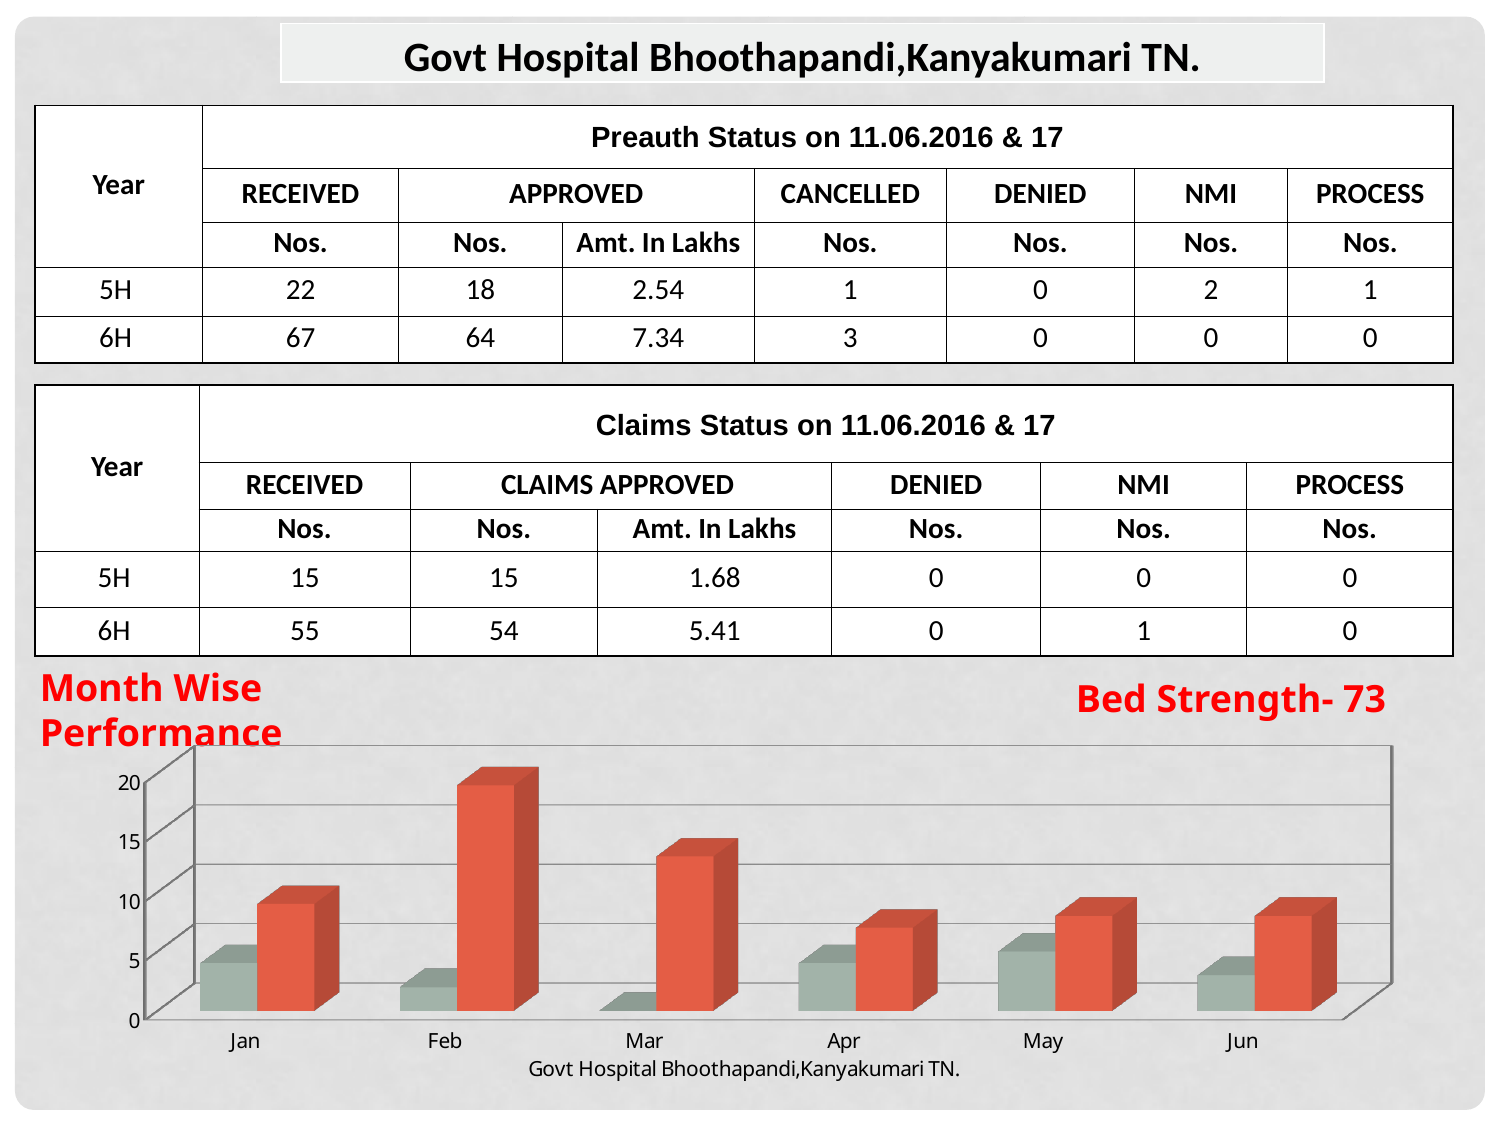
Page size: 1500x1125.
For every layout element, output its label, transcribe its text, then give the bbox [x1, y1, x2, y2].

table_cell Nos. [1041, 510, 1246, 551]
table_cell 1 [1288, 268, 1452, 316]
table_cell 6H [36, 608, 199, 655]
table_cell PROCESS [1247, 463, 1452, 509]
table_cell 0 [832, 608, 1040, 655]
table_cell NMI [1041, 463, 1246, 509]
table_header Year [36, 386, 199, 551]
table_cell Nos. [200, 510, 410, 551]
table_header Claims Status on 11.06.2016 & 17 [200, 386, 1452, 462]
table_cell DENIED [947, 169, 1134, 222]
table_cell 5H [36, 552, 199, 607]
table_cell 55 [200, 608, 410, 655]
table_cell Nos. [411, 510, 597, 551]
table_cell Nos. [203, 223, 398, 267]
table_cell 18 [399, 268, 562, 316]
table_cell Nos. [832, 510, 1040, 551]
table_cell 0 [1135, 317, 1287, 362]
table_cell PROCESS [1288, 169, 1452, 222]
table_cell Amt. In Lakhs [598, 510, 831, 551]
table_cell Nos. [1288, 223, 1452, 267]
table_cell 1 [1041, 608, 1246, 655]
table_cell 15 [200, 552, 410, 607]
table_cell CLAIMS APPROVED [411, 463, 831, 509]
table_cell 5H [36, 268, 202, 316]
table_cell 0 [947, 268, 1134, 316]
table_cell 3 [755, 317, 946, 362]
table_cell 67 [203, 317, 398, 362]
table_cell 2 [1135, 268, 1287, 316]
table_cell 0 [1247, 608, 1452, 655]
table_cell 1 [755, 268, 946, 316]
table_header Govt Hospital Bhoothapandi,Kanyakumari TN. [282, 24, 1323, 81]
table_cell NMI [1135, 169, 1287, 222]
table_cell RECEIVED [203, 169, 398, 222]
table_cell Nos. [1247, 510, 1452, 551]
table_cell 2.54 [563, 268, 754, 316]
table_cell 0 [1247, 552, 1452, 607]
table_cell Nos. [399, 223, 562, 267]
table_cell 15 [411, 552, 597, 607]
chart [70, 738, 1442, 1091]
table_cell Nos. [755, 223, 946, 267]
table_cell 0 [832, 552, 1040, 607]
table_cell 5.41 [598, 608, 831, 655]
table_cell Nos. [947, 223, 1134, 267]
table_cell 1.68 [598, 552, 831, 607]
table_cell 22 [203, 268, 398, 316]
table_header Year [36, 106, 202, 267]
table_cell 64 [399, 317, 562, 362]
table_cell CANCELLED [755, 169, 946, 222]
text_box Month Wise Performance [24, 656, 525, 761]
table_cell 7.34 [563, 317, 754, 362]
table_cell RECEIVED [200, 463, 410, 509]
text_box Bed Strength- 73 [1061, 667, 1402, 728]
table_cell DENIED [832, 463, 1040, 509]
table_cell APPROVED [399, 169, 754, 222]
table_cell Nos. [1135, 223, 1287, 267]
table_cell 0 [947, 317, 1134, 362]
table_cell 54 [411, 608, 597, 655]
table_cell Amt. In Lakhs [563, 223, 754, 267]
table_cell 0 [1288, 317, 1452, 362]
table_cell 6H [36, 317, 202, 362]
table_cell 0 [1041, 552, 1246, 607]
table_header Preauth Status on 11.06.2016 & 17 [203, 106, 1452, 168]
